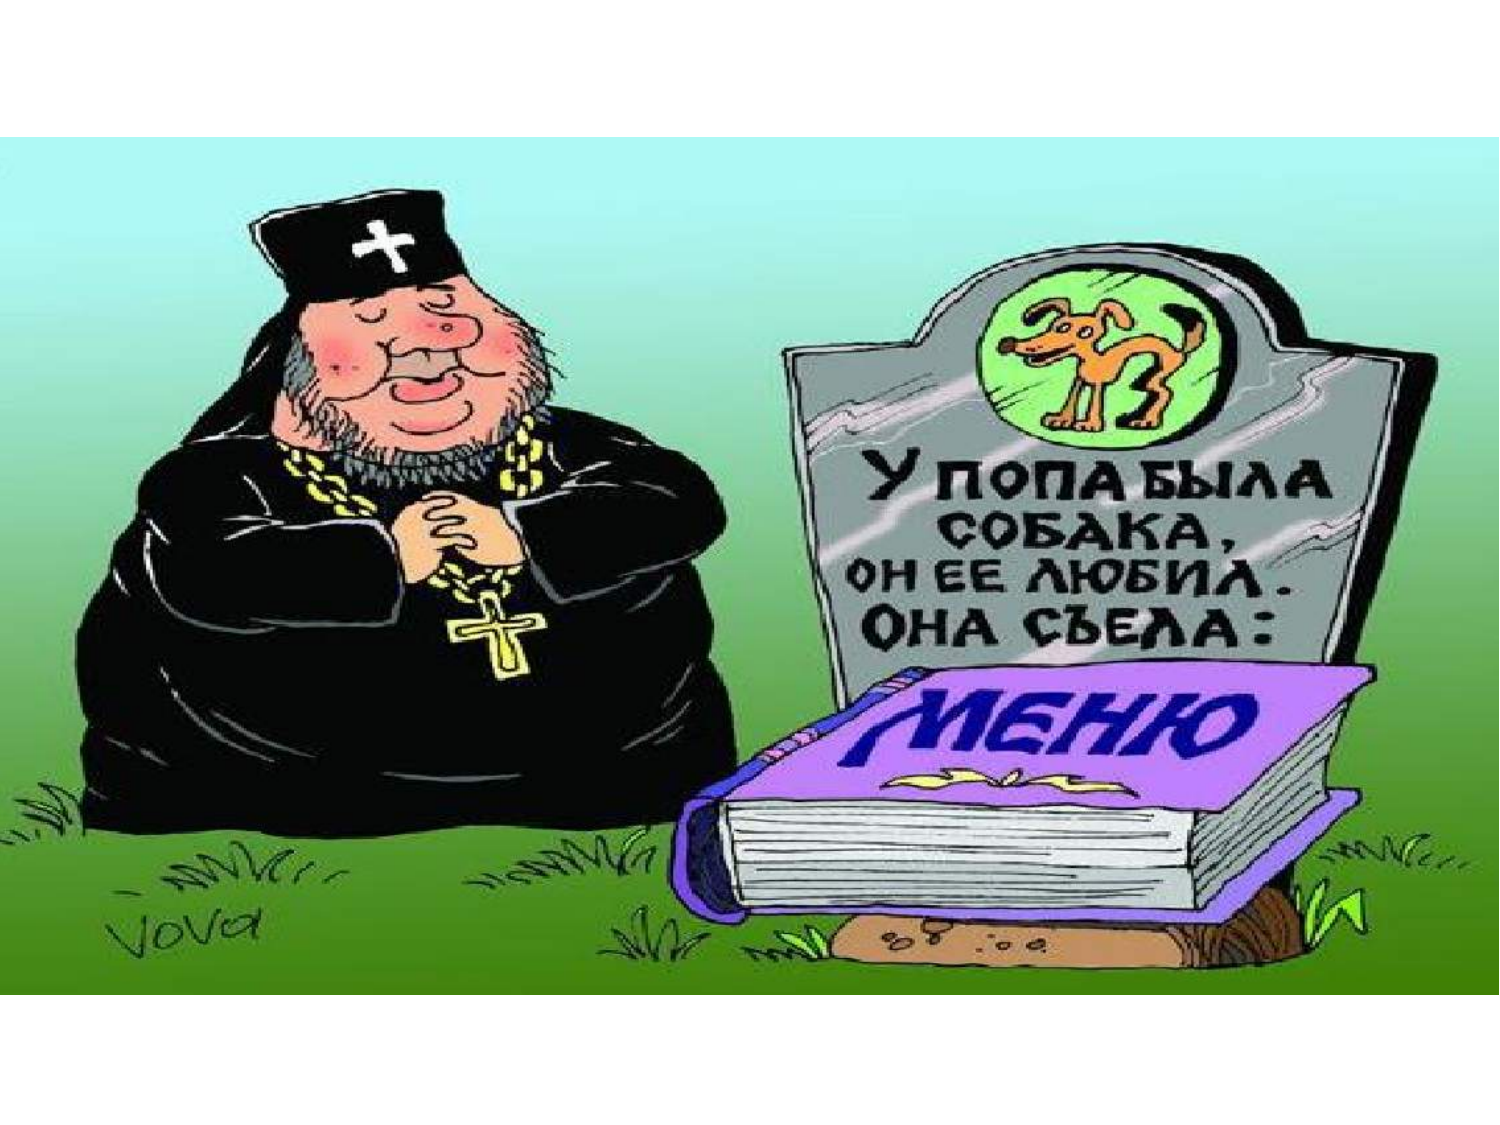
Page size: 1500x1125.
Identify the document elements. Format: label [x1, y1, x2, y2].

picture [0, 136, 1499, 996]
